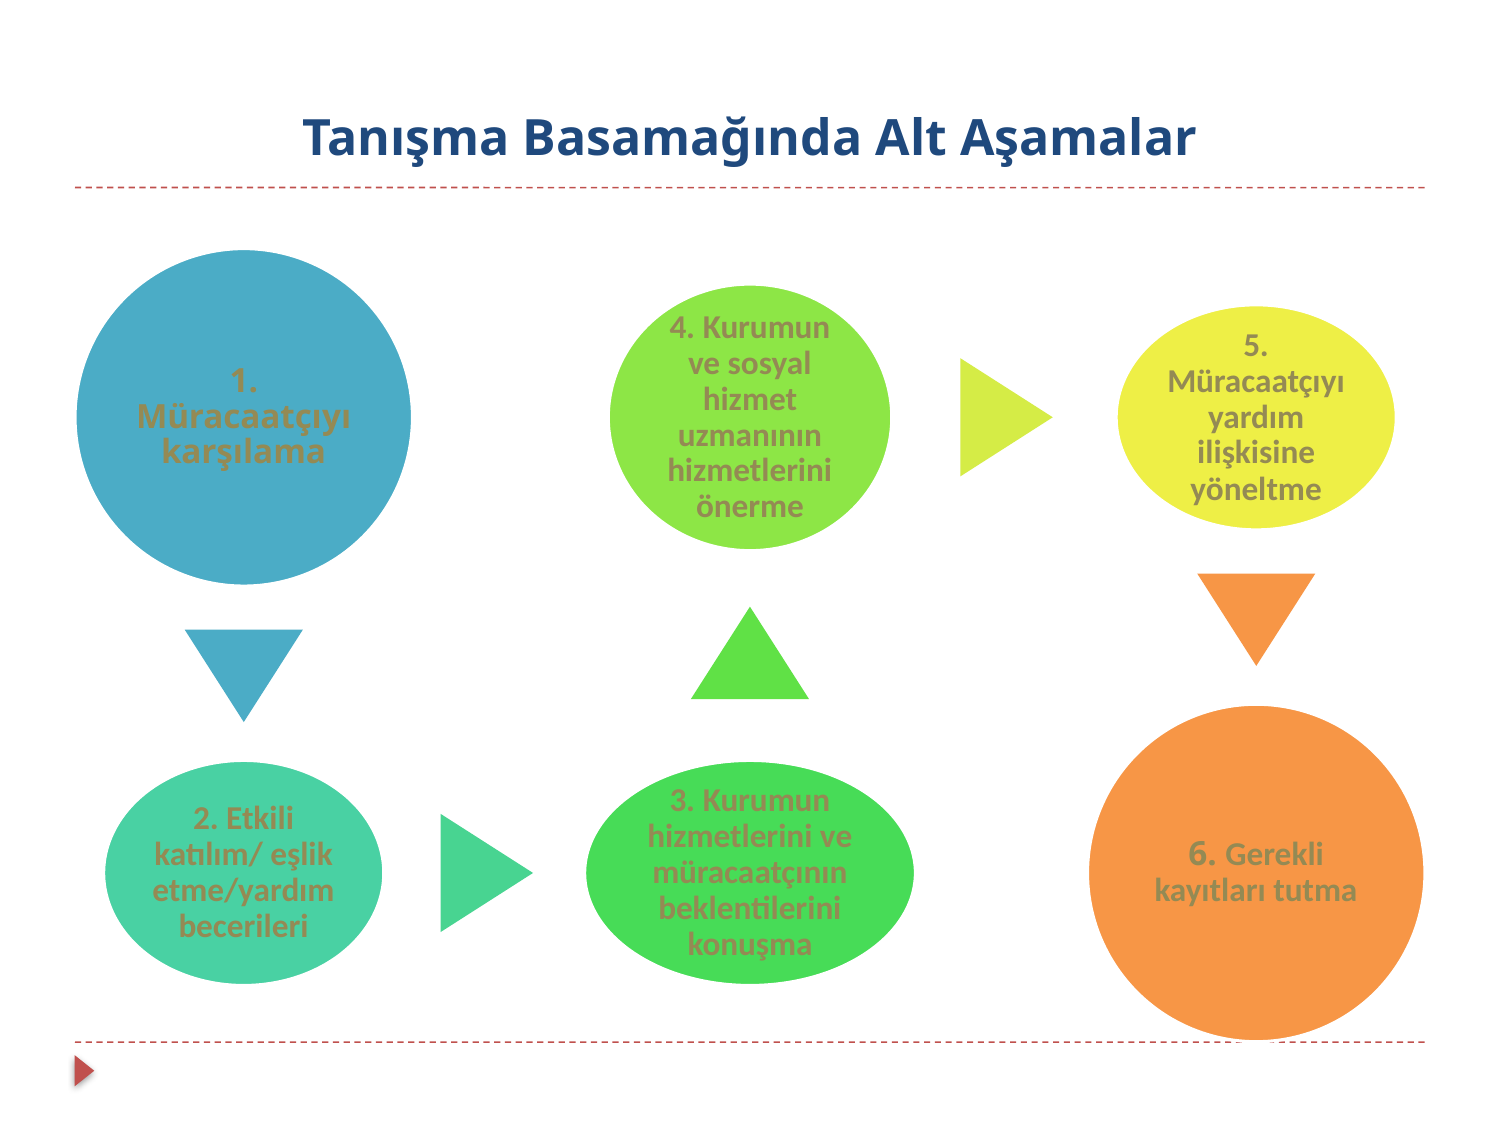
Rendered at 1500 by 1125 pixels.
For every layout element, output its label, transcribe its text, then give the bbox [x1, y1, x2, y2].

title Tanışma Basamağında Alt Aşamalar [75, 47, 1425, 173]
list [74, 207, 1426, 1083]
